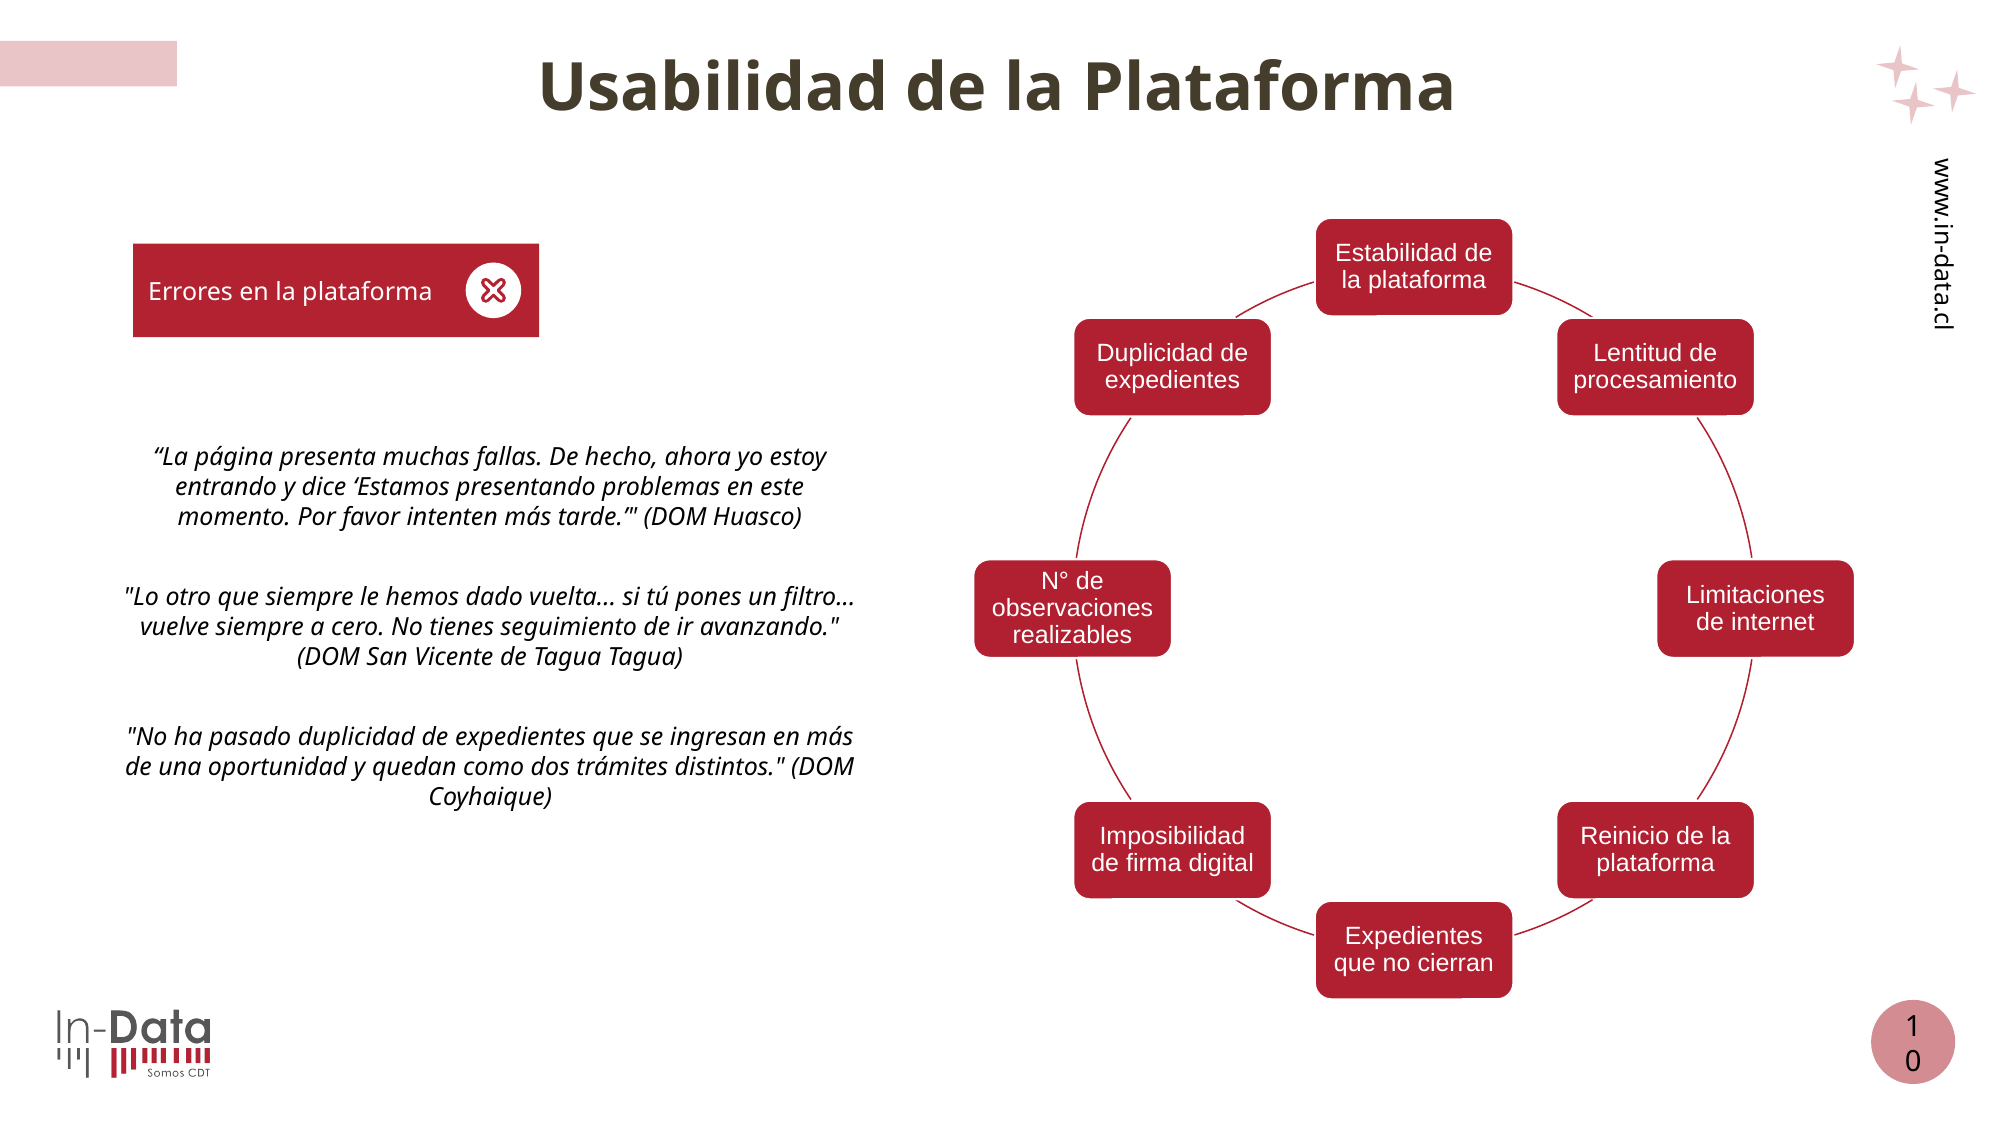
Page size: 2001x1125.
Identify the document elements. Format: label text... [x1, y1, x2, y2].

text_box Errores en la plataforma [133, 243, 540, 338]
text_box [1860, 38, 1981, 134]
text_box “La página presenta muchas fallas. De hecho, ahora yo estoy entrando y dice ‘Estamos presentando problemas en este momento. Por favor intenten más tarde.’" (DOM Huasco) "Lo otro que siempre le hemos dado vuelta... si tú pones un filtro... vuelve siempre a cero. No tienes seguimiento de ir avanzando." (DOM San Vicente de Tagua Tagua) "No ha pasado duplicidad de expedientes que se ingresan en más de una oportunidad y quedan como dos trámites distintos." (DOM Coyhaique) [88, 433, 878, 818]
text_box Usabilidad de la Plataforma [133, 36, 1862, 132]
picture [44, 999, 222, 1086]
text_box www.in-data.cl [1922, 143, 1968, 424]
text_box 10 [1871, 999, 1956, 1085]
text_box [973, 217, 1856, 1000]
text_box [465, 262, 522, 319]
text_box [0, 40, 133, 87]
